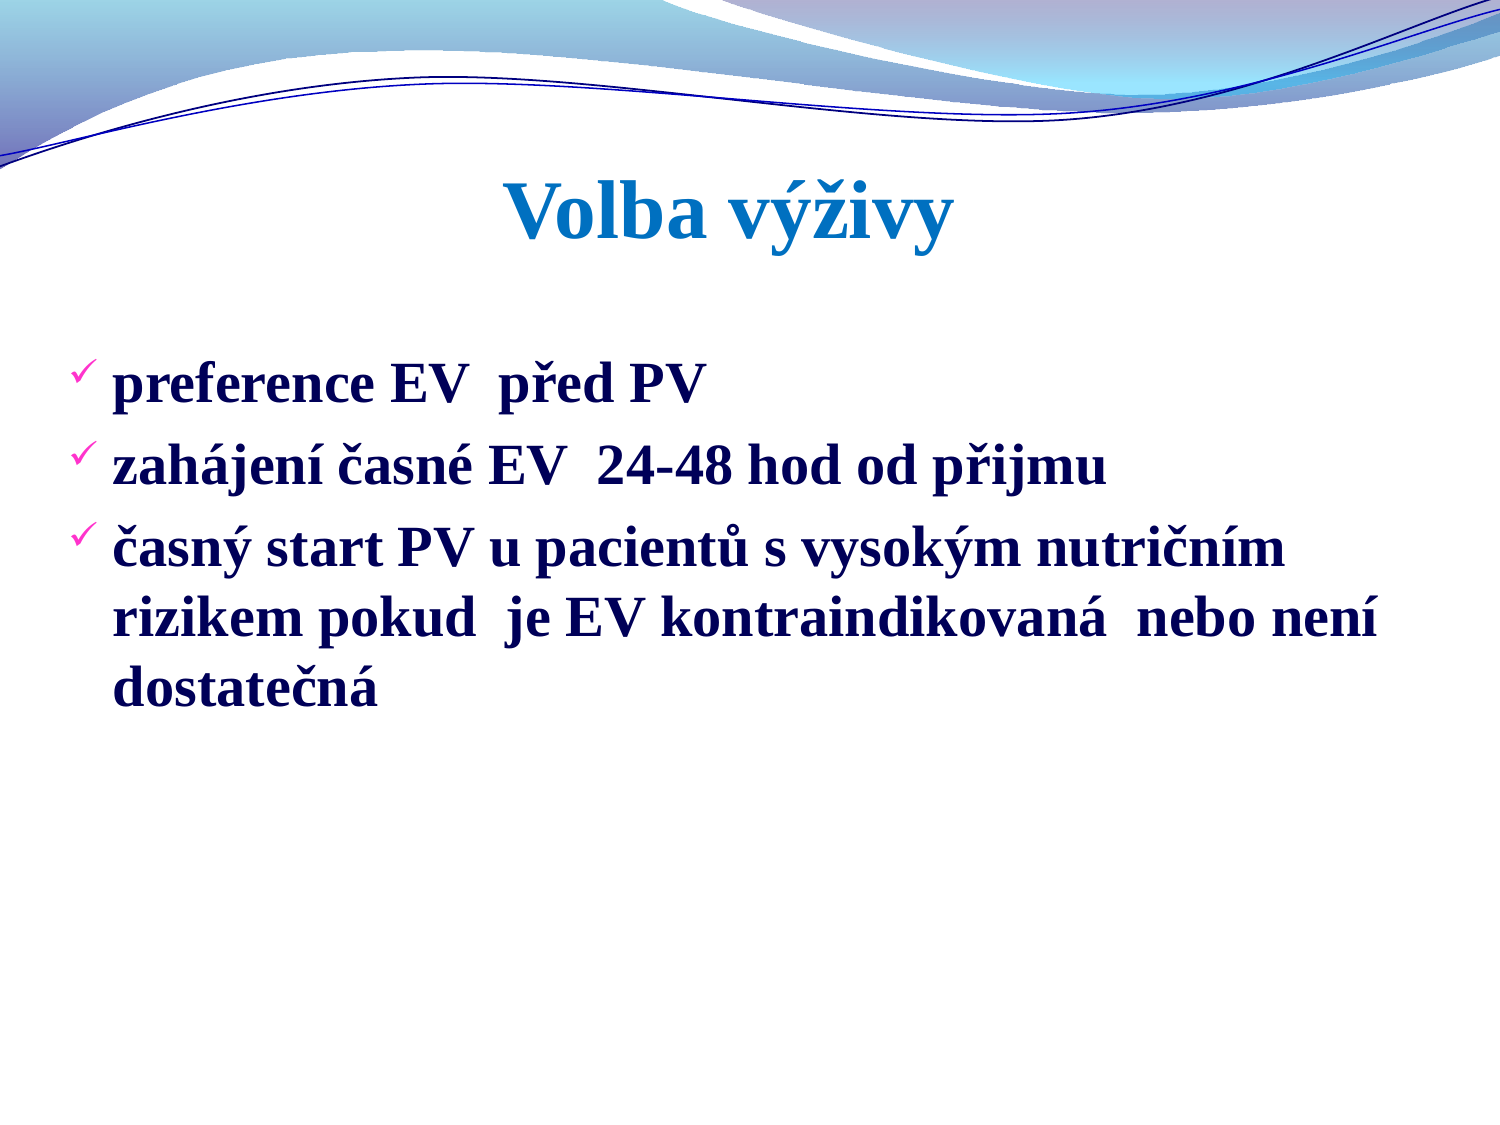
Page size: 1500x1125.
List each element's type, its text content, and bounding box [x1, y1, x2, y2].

title Volba výživy [75, 115, 1425, 256]
list preference EV před PV zahájení časné EV 24-48 hod od přijmu časný start PV u pacientů s vysokým nutričním rizikem pokud je EV kontraindikovaná nebo není dostatečná [53, 255, 1424, 998]
